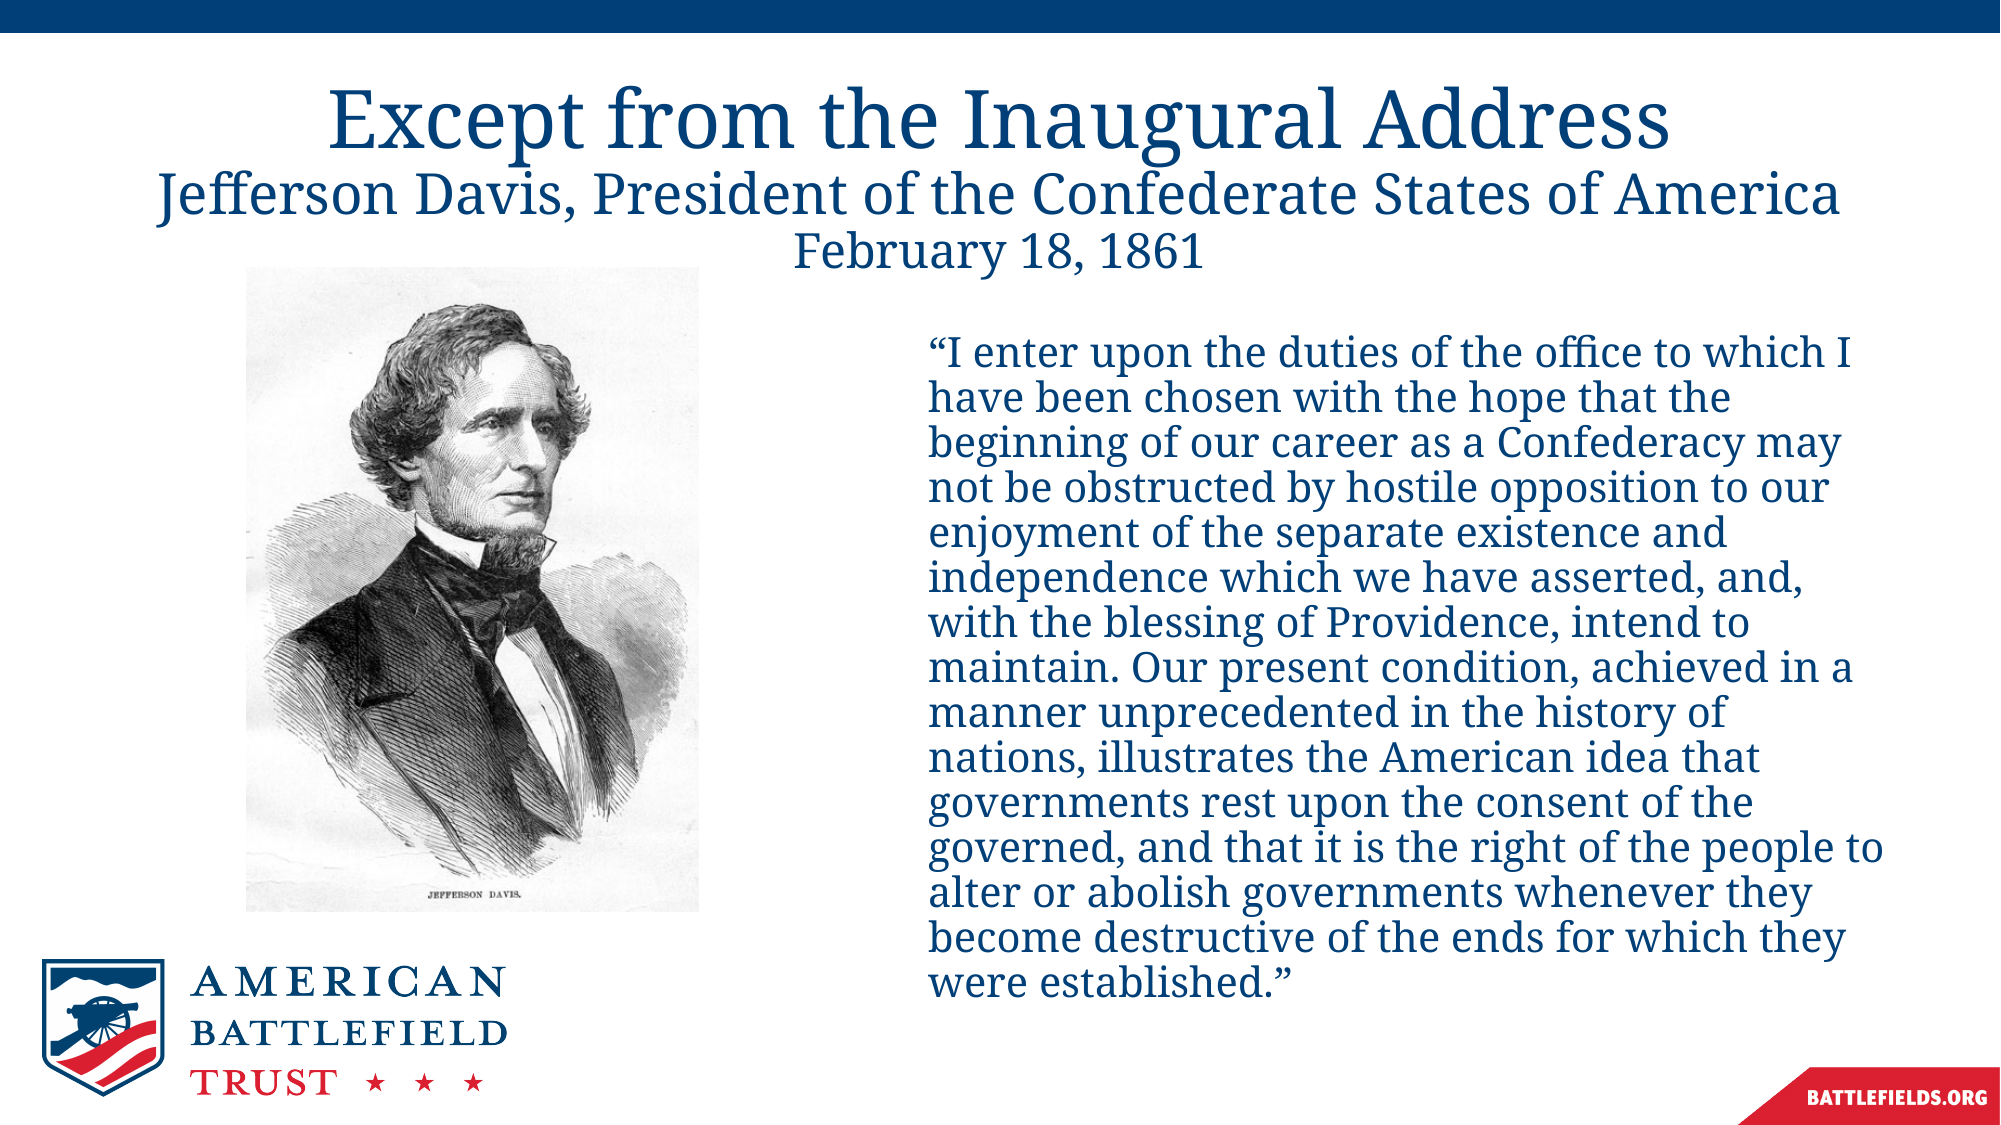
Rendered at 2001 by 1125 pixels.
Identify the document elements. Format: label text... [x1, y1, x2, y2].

list “I enter upon the duties of the office to which I have been chosen with the hope that the beginning of our career as a Confederacy may not be obstructed by hostile opposition to our enjoyment of the separate existence and independence which we have asserted, and, with the blessing of Providence, intend to maintain. Our present condition, achieved in a manner unprecedented in the history of nations, illustrates the American idea that governments rest upon the consent of the governed, and that it is the right of the people to alter or abolish governments whenever they become destructive of the ends for which they were established.” [913, 323, 1910, 995]
title Except from the Inaugural Address Jefferson Davis, President of the Confederate States of America February 18, 1861 [137, 59, 1863, 298]
picture [42, 959, 508, 1097]
picture [246, 267, 699, 912]
picture [1737, 1067, 2000, 1125]
